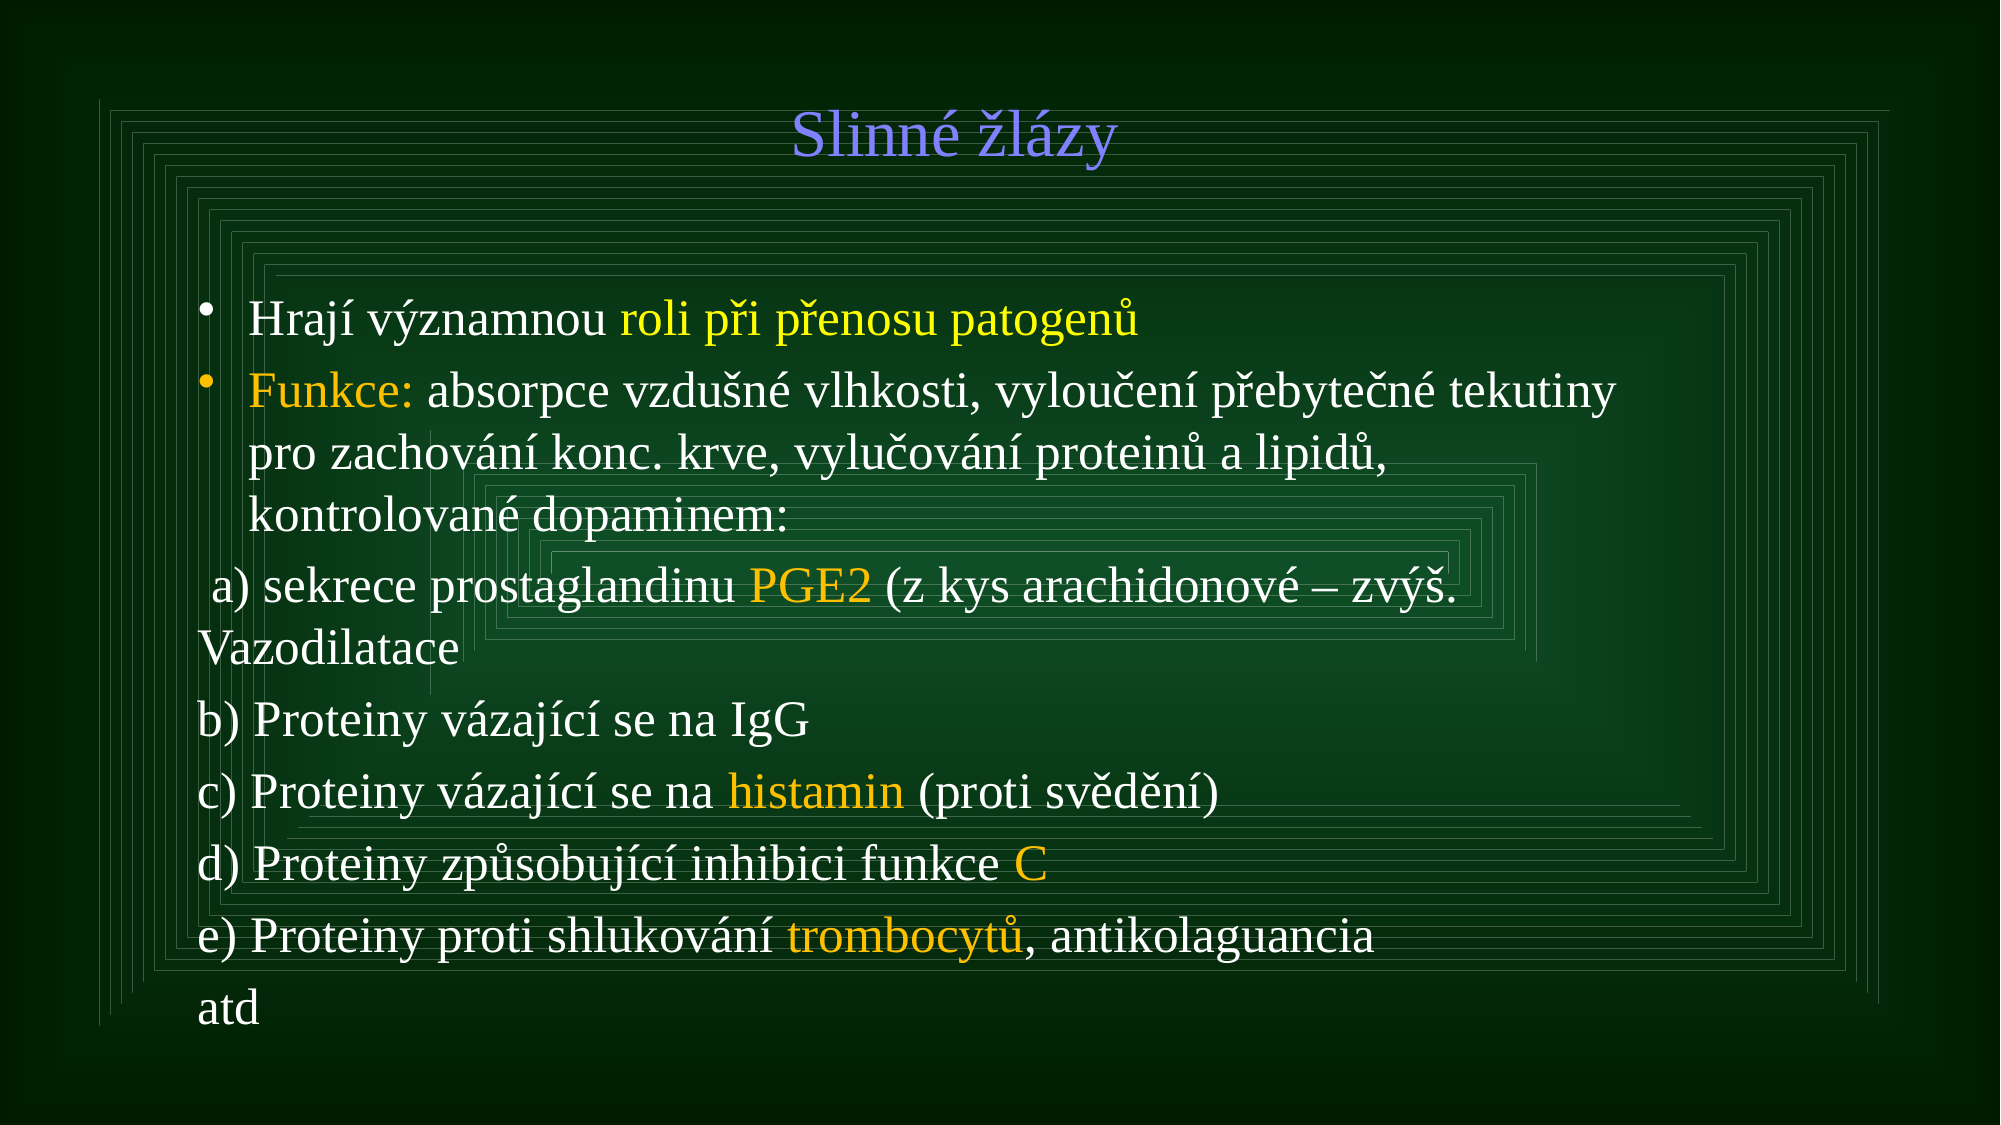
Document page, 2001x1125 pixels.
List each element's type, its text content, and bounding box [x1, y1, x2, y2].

list Hrají významnou roli při přenosu patogenů Funkce: absorpce vzdušné vlhkosti, vyloučení přebytečné tekutiny pro zachování konc. krve, vylučování proteinů a lipidů, kontrolované dopaminem: a) sekrece prostaglandinu PGE2 (z kys arachidonové – zvýš. Vazodilatace b) Proteiny vázající se na IgG c) Proteiny vázající se na histamin (proti svědění) d) Proteiny způsobující inhibici funkce C e) Proteiny proti shlukování trombocytů, antikolaguancia atd [182, 276, 1674, 1047]
title Slinné žlázy [280, 78, 1630, 182]
